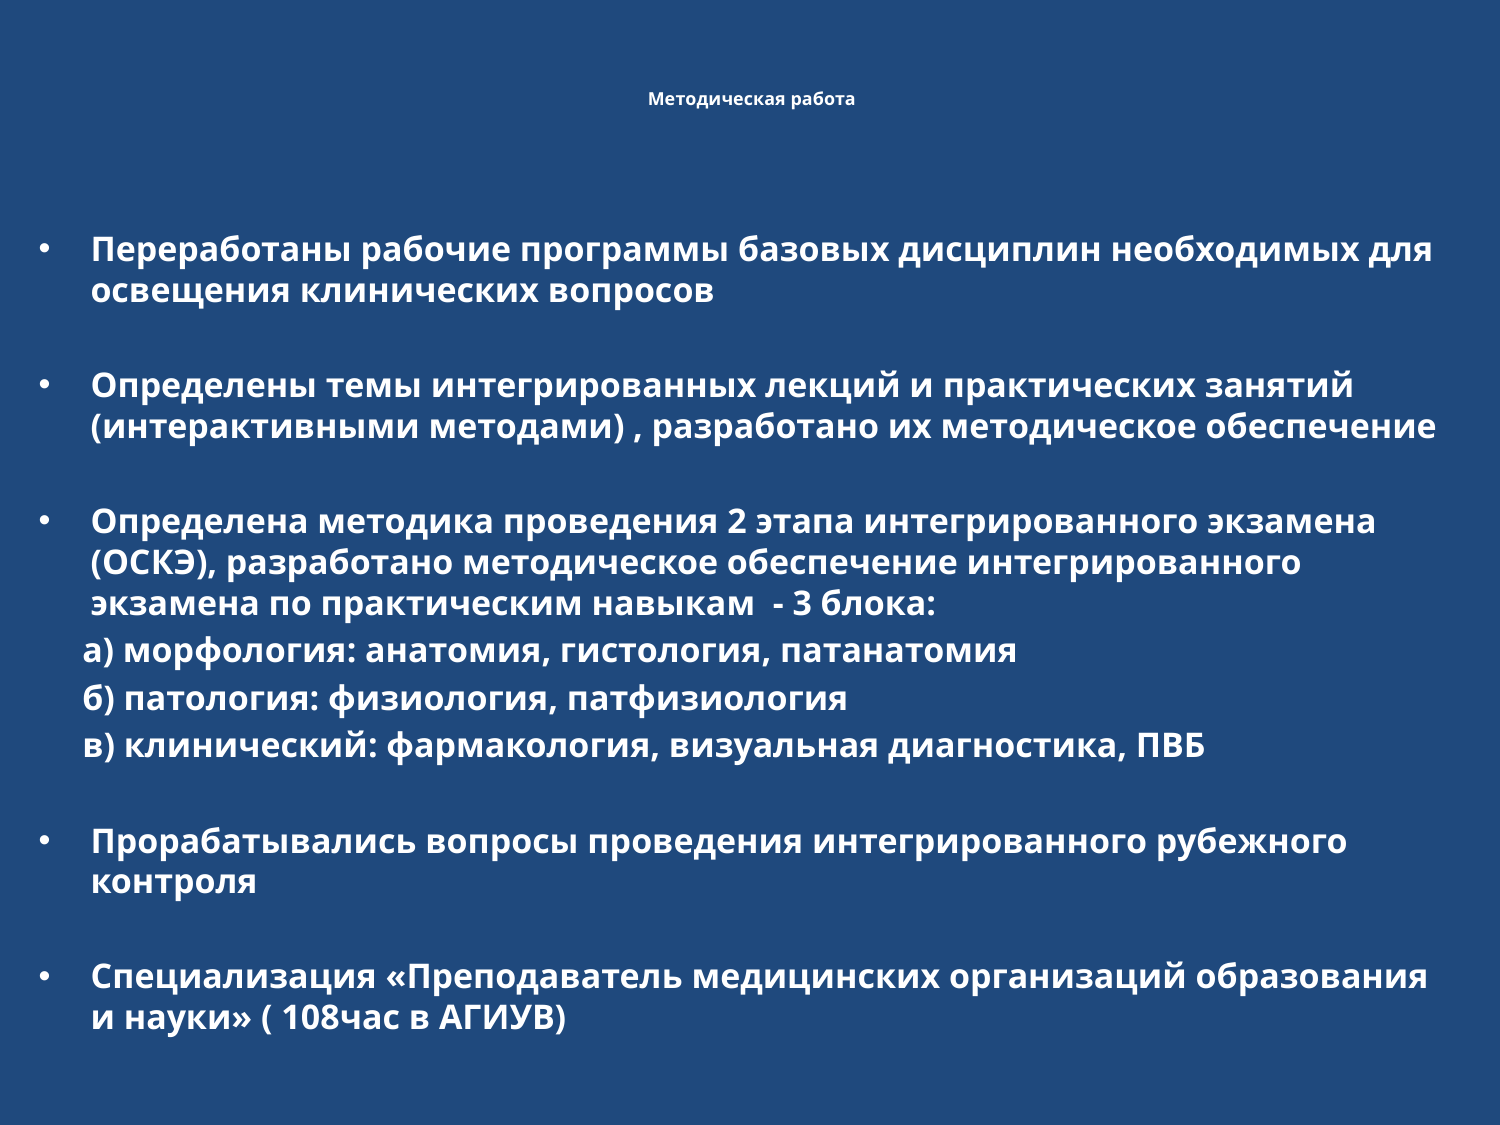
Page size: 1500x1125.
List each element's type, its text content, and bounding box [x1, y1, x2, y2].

list Переработаны рабочие программы базовых дисциплин необходимых для освещения клинических вопросов Определены темы интегрированных лекций и практических занятий (интерактивными методами) , разработано их методическое обеспечение Определена методика проведения 2 этапа интегрированного экзамена (ОСКЭ), разработано методическое обеспечение интегрированного экзамена по практическим навыкам - 3 блока: а) морфология: анатомия, гистология, патанатомия б) патология: физиология, патфизиология в) клинический: фармакология, визуальная диагностика, ПВБ Прорабатывались вопросы проведения интегрированного рубежного контроля Специализация «Преподаватель медицинских организаций образования и науки» ( 108час в АГИУВ) [23, 219, 1454, 1094]
title Методическая работа [75, 42, 1425, 141]
